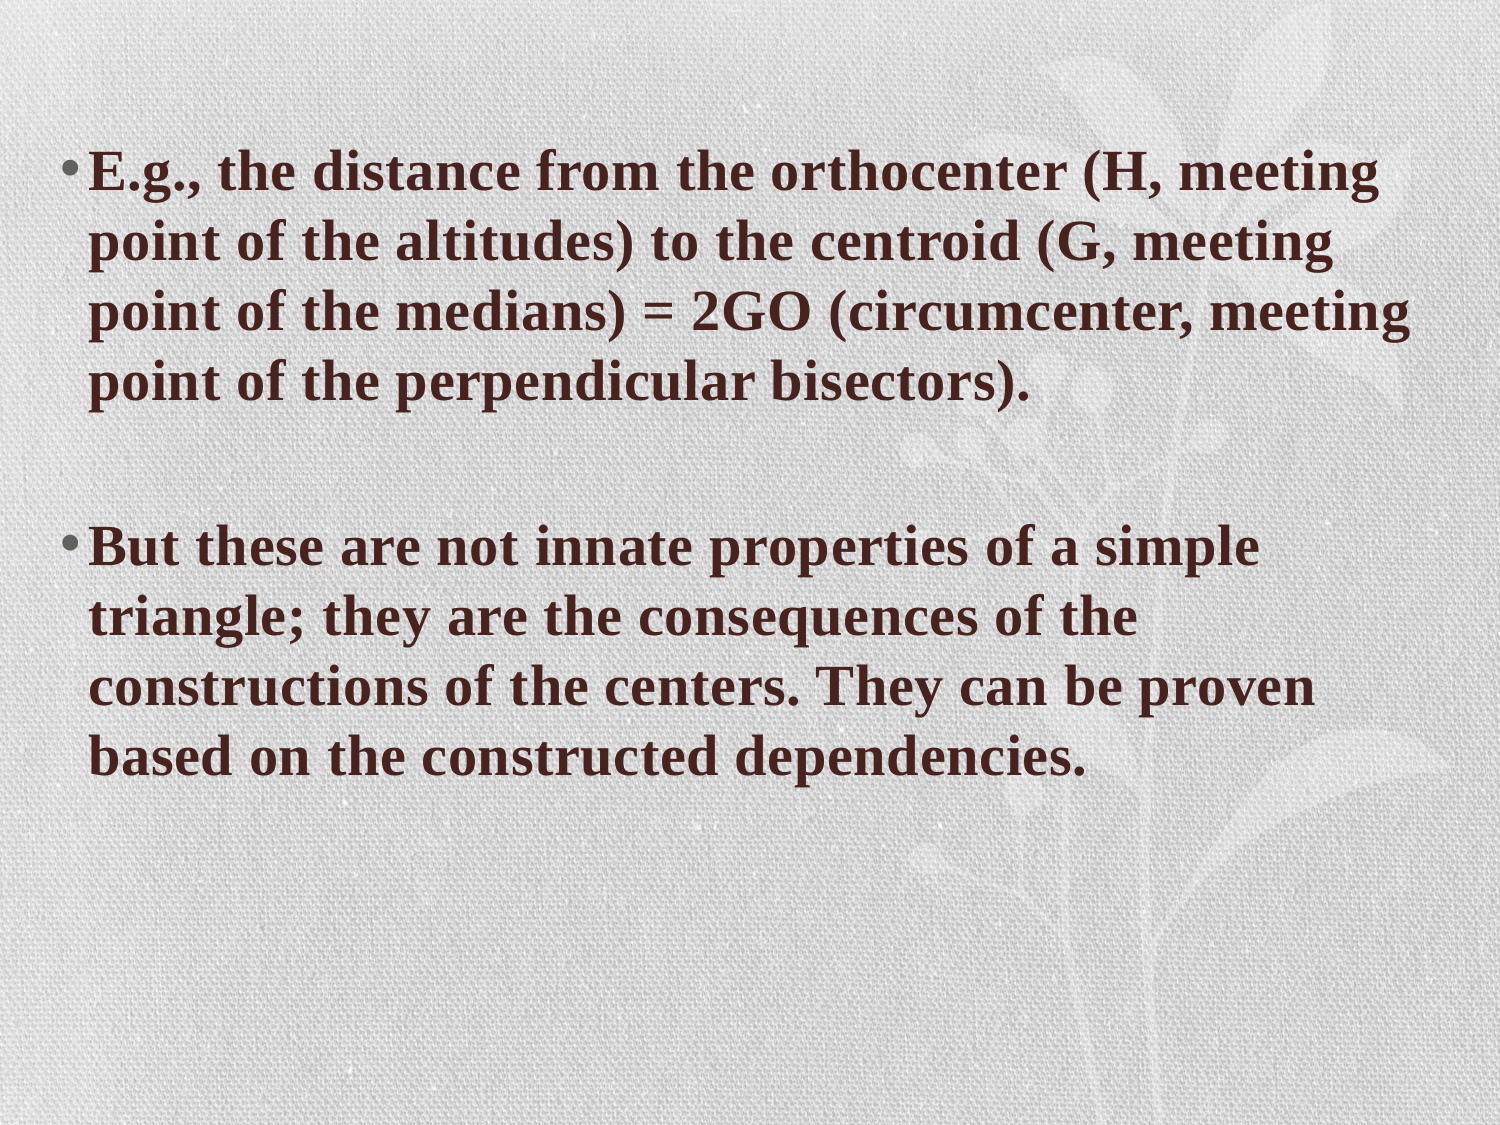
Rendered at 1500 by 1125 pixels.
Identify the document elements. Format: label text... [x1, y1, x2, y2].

list E.g., the distance from the orthocenter (H, meeting point of the altitudes) to the centroid (G, meeting point of the medians) = 2GO (circumcenter, meeting point of the perpendicular bisectors). But these are not innate properties of a simple triangle; they are the consequences of the constructions of the centers. They can be proven based on the constructed dependencies. [45, 42, 1455, 1023]
